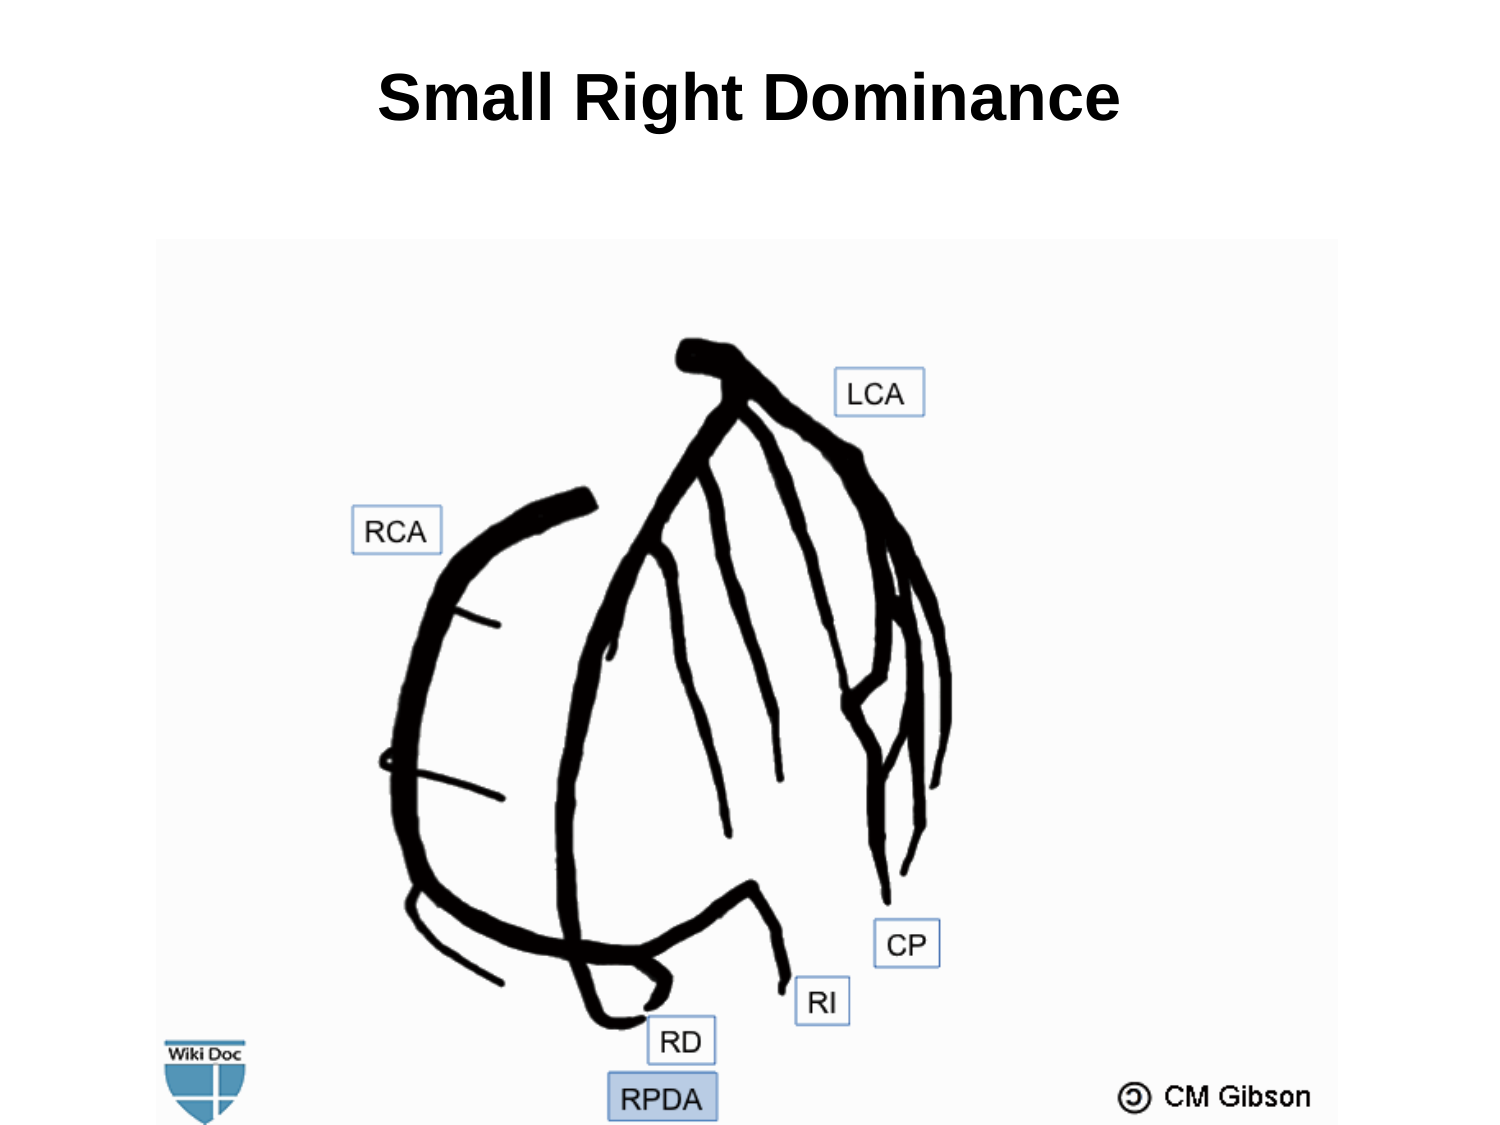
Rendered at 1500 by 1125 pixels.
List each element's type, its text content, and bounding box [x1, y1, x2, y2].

title Small Right Dominance [75, 0, 1425, 188]
picture [156, 238, 1338, 1125]
